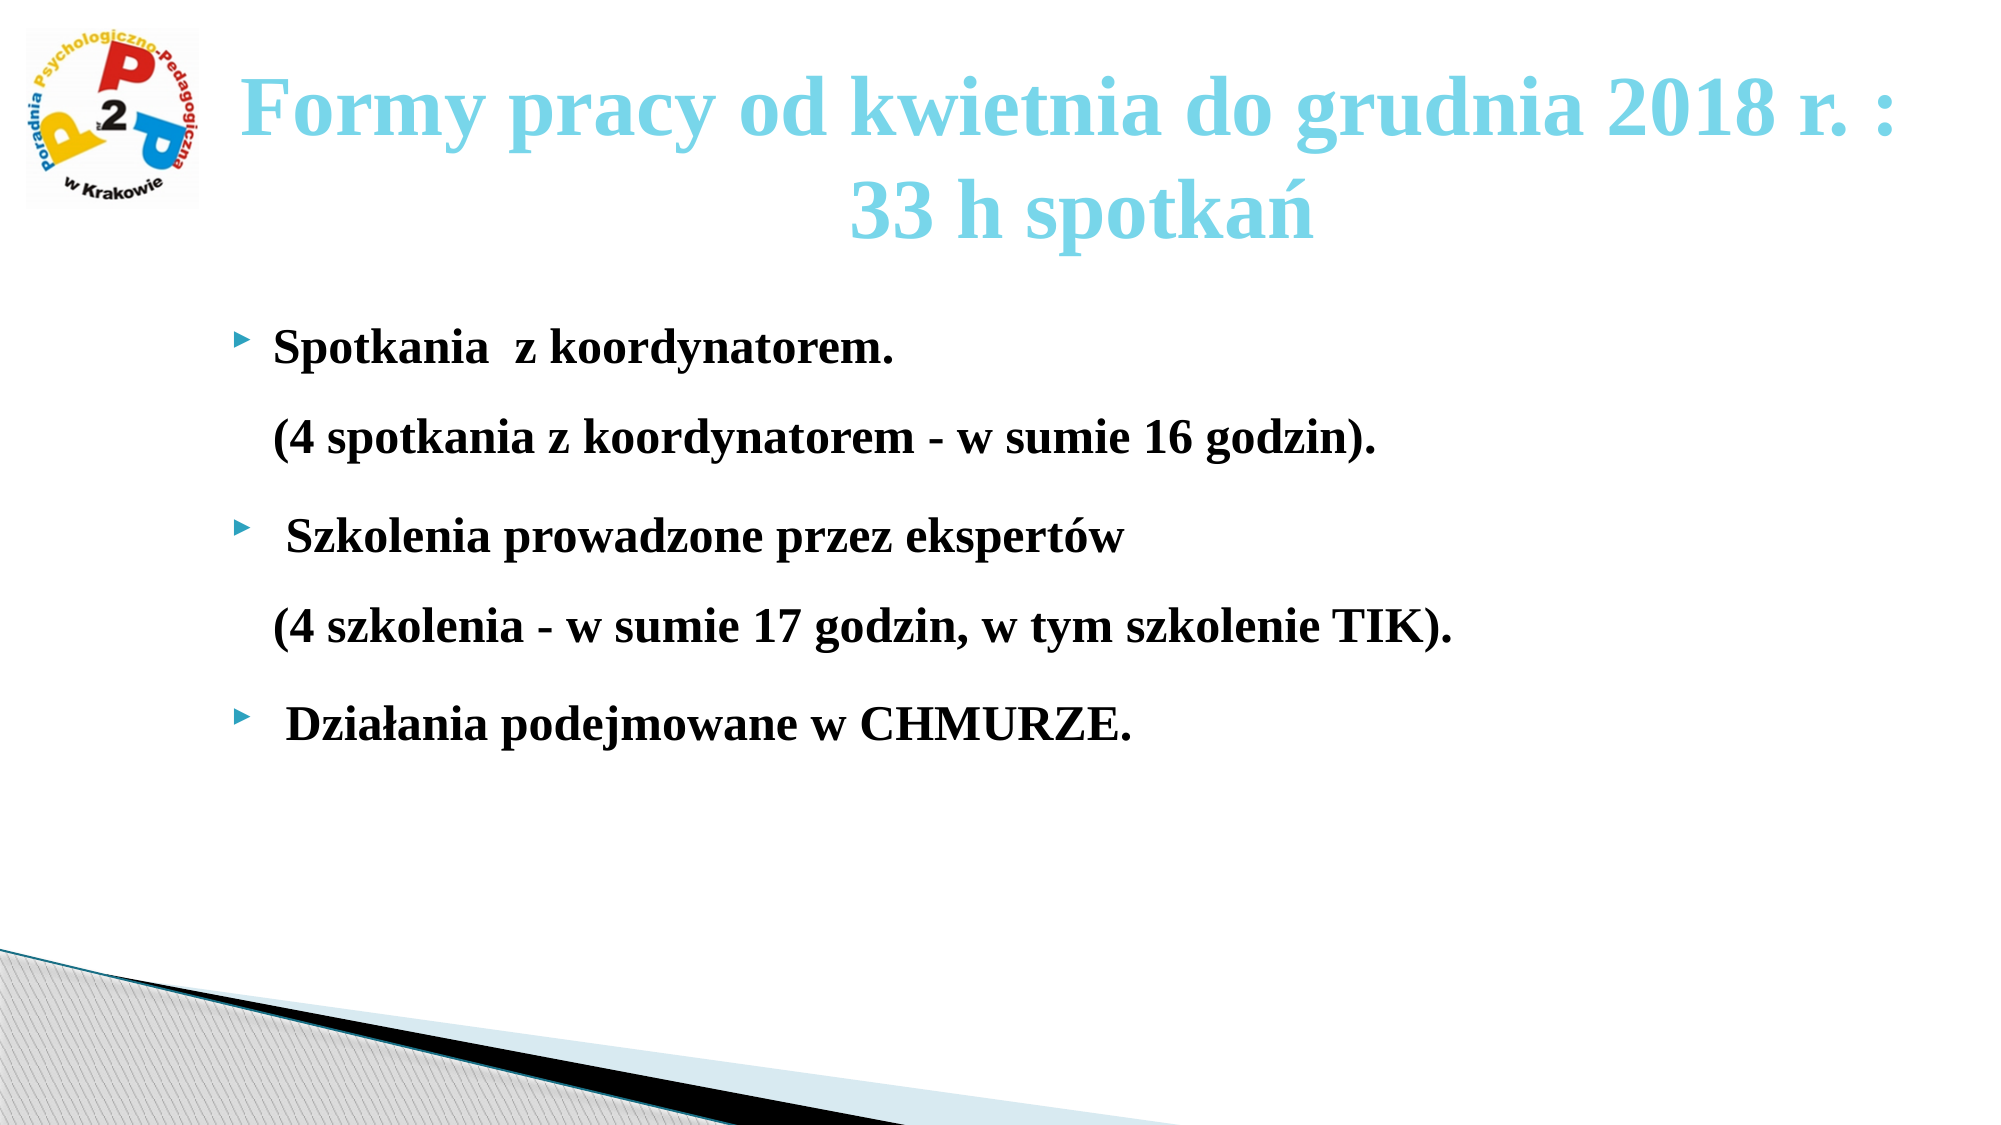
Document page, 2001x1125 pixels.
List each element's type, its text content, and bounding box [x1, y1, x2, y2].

list Spotkania z koordynatorem. (4 spotkania z koordynatorem - w sumie 16 godzin). Szkolenia prowadzone przez ekspertów (4 szkolenia - w sumie 17 godzin, w tym szkolenie TIK). Działania podejmowane w CHMURZE. [198, 277, 1912, 921]
title Formy pracy od kwietnia do grudnia 2018 r. : 33 h spotkań [198, 28, 1967, 277]
picture [25, 28, 199, 210]
